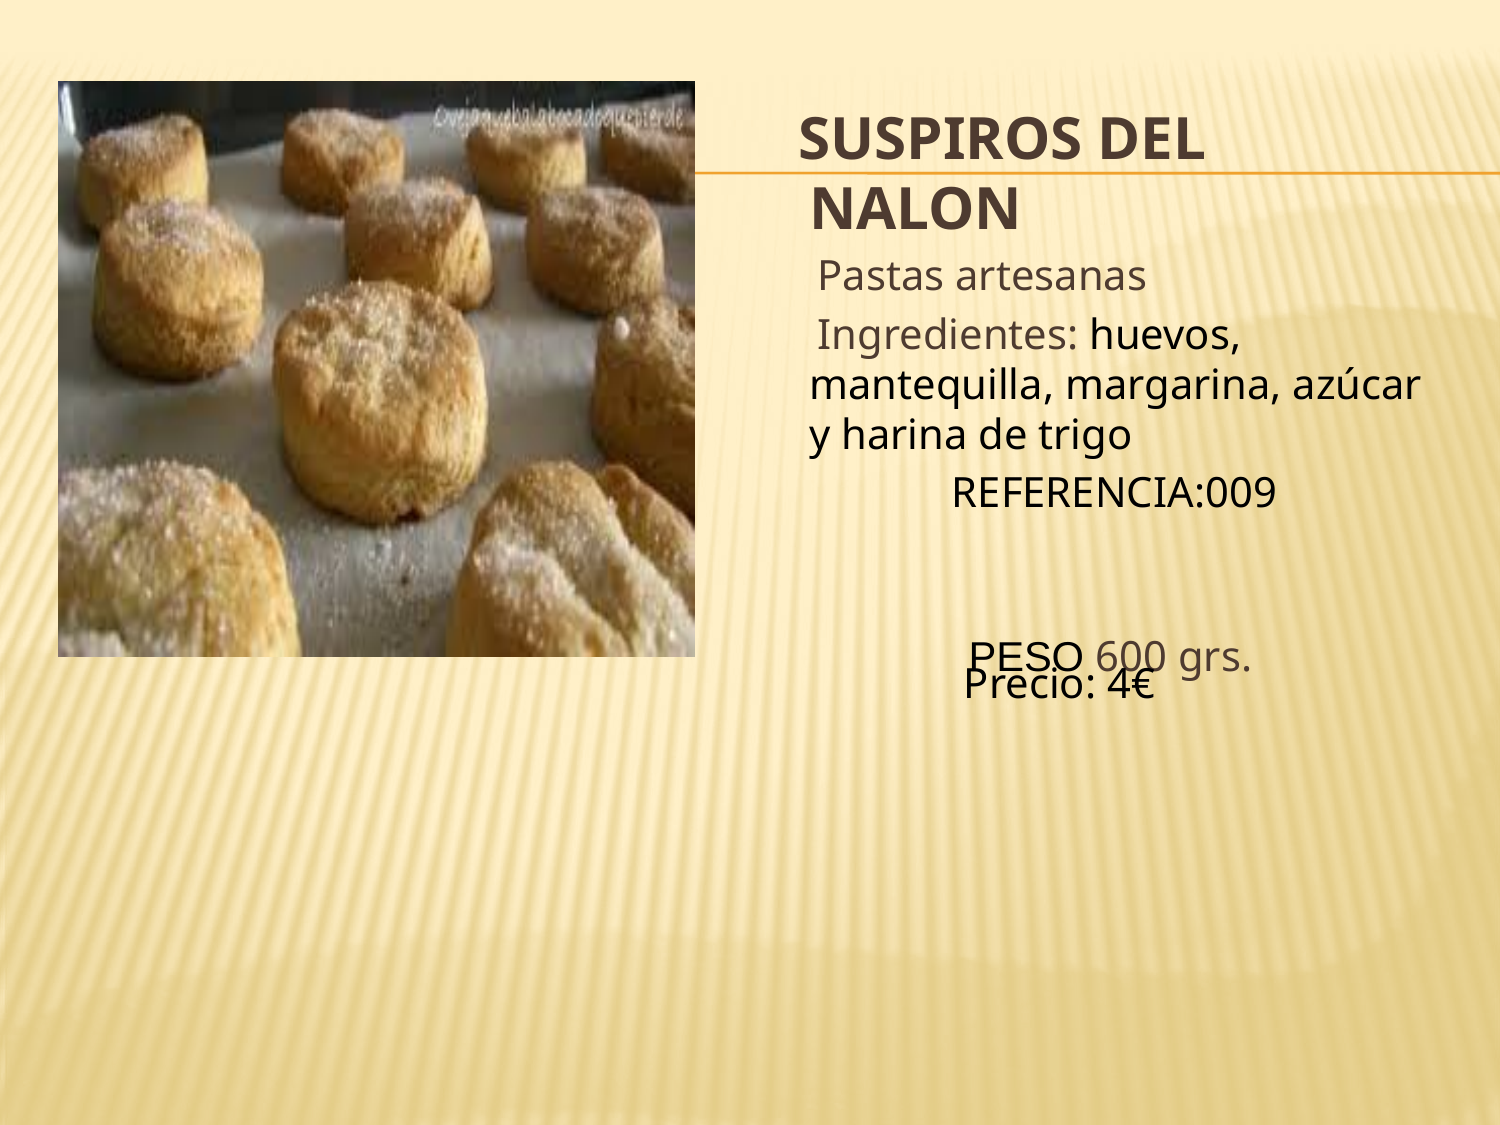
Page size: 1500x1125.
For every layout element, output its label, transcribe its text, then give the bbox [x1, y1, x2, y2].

picture [58, 81, 695, 657]
list SUSPIROS DEL NALON Pastas artesanas Ingredientes: huevos, mantequilla, margarina, azúcar y harina de trigo REFERENCIA:009 PESO 600 grs. [738, 93, 1449, 837]
text_box Precio: 4€ [949, 649, 1289, 714]
